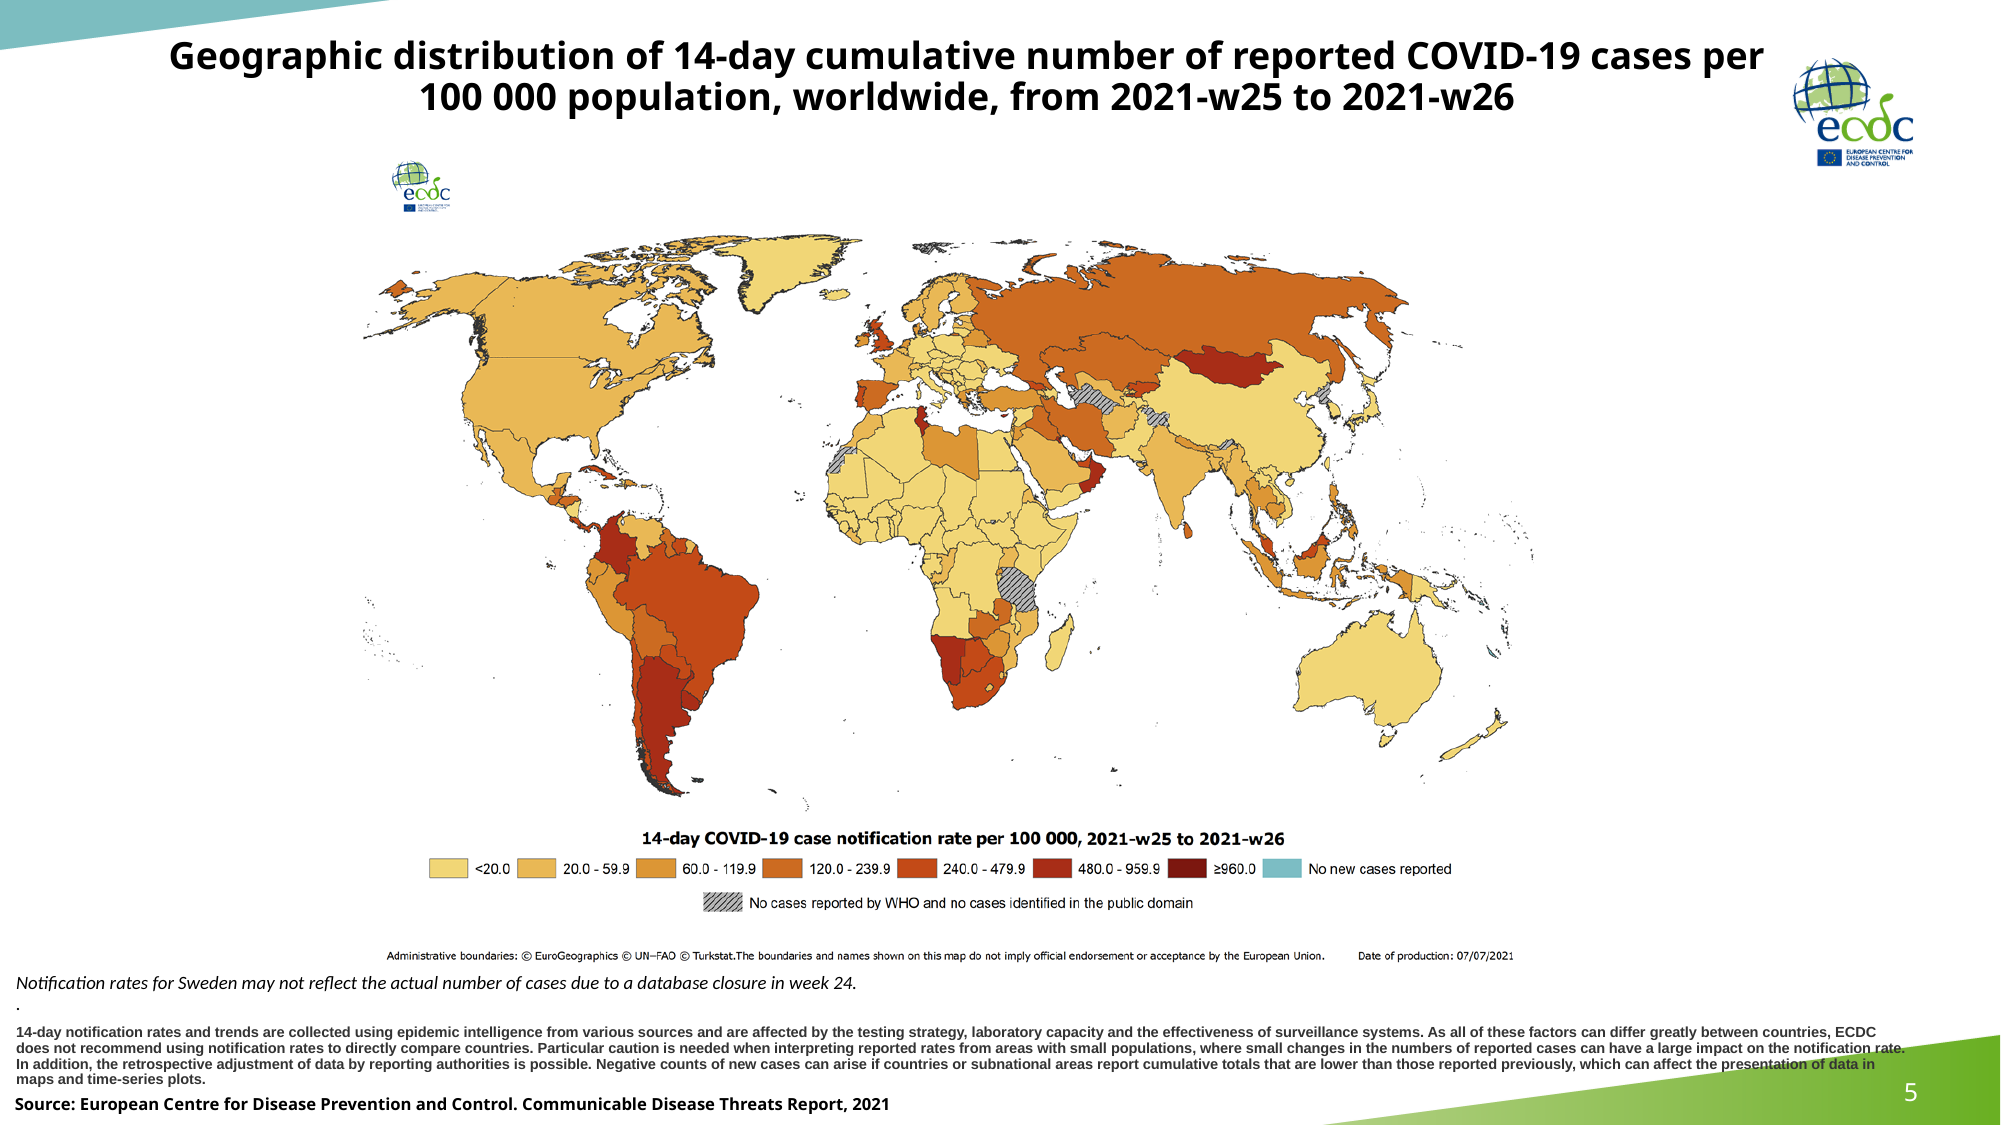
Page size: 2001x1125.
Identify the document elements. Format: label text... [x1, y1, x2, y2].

text_box 14-day notification rates and trends are collected using epidemic intelligence from various sources and are affected by the testing strategy, laboratory capacity and the effectiveness of surveillance systems. As all of these factors can differ greatly between countries, ECDC does not recommend using notification rates to directly compare countries. Particular caution is needed when interpreting reported rates from areas with small populations, where small changes in the numbers of reported cases can have a large impact on the notification rate. In addition, the retrospective adjustment of data by reporting authorities is possible. Negative counts of new cases can arise if countries or subnational areas report cumulative totals that are lower than those reported previously, which can affect the presentation of data in maps and time-series plots. [1, 1017, 1923, 1096]
slide_number 5 [1483, 1062, 1934, 1123]
text_box Notification rates for Sweden may not reflect the actual number of cases due to a database closure in week 24. . [1, 966, 1748, 1022]
title Geographic distribution of 14-day cumulative number of reported COVID-19 cases per 100 000 population, worldwide, from 2021-w25 to 2021-w26 [118, 0, 1817, 157]
picture [0, 0, 2001, 1125]
